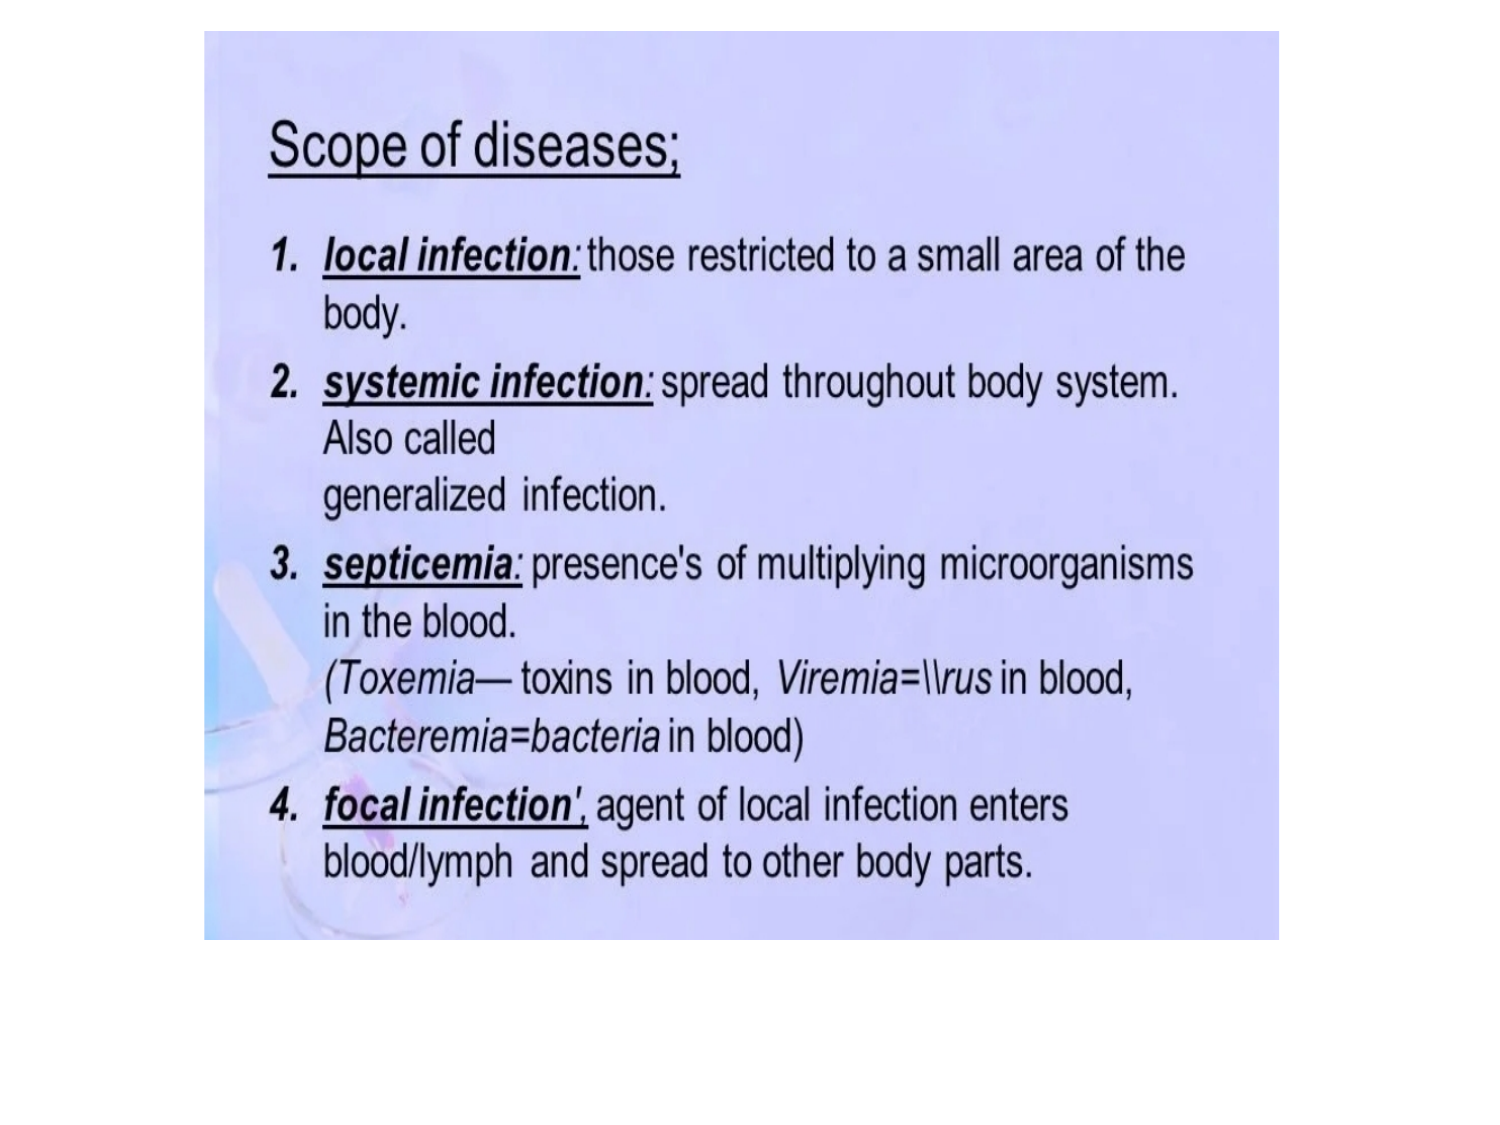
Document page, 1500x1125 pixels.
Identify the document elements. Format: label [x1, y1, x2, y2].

picture [204, 31, 1280, 940]
